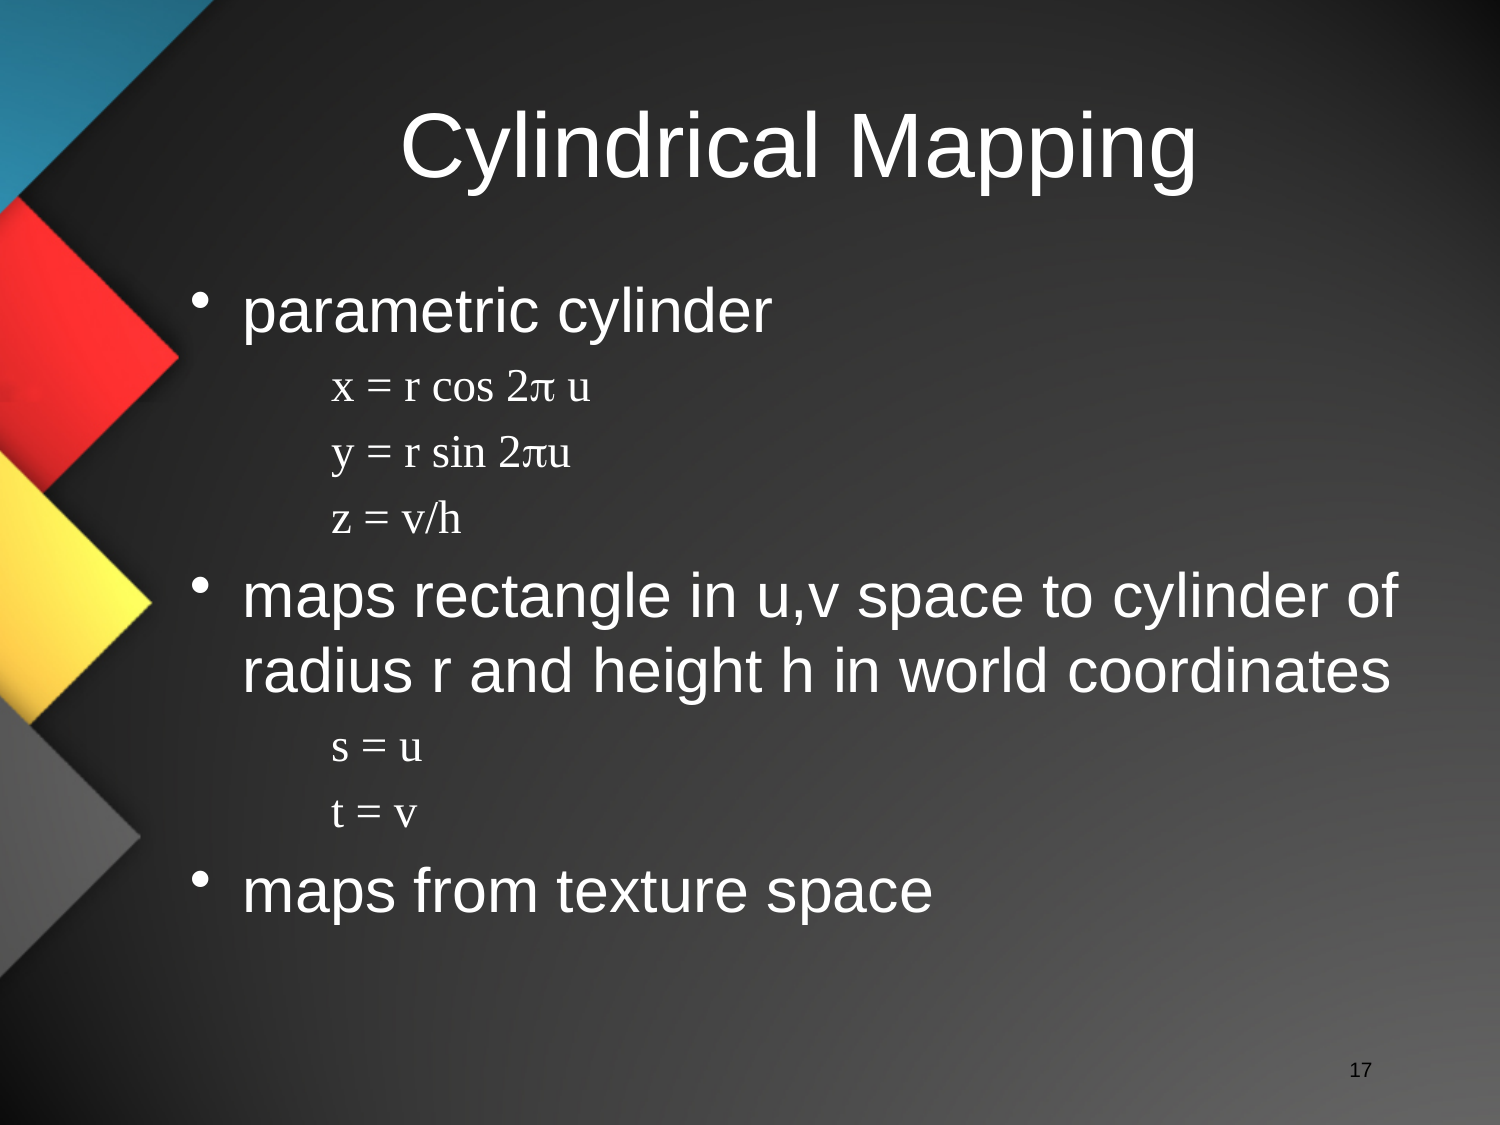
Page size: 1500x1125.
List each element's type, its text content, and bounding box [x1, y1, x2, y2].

title Cylindrical Mapping [174, 44, 1426, 238]
picture [0, 0, 1500, 1125]
text_box 17 [1324, 1037, 1388, 1100]
list parametric cylinder x = r cos 2p u y = r sin 2pu z = v/h maps rectangle in u,v space to cylinder of radius r and height h in world coordinates s = u t = v maps from texture space [174, 262, 1426, 1006]
